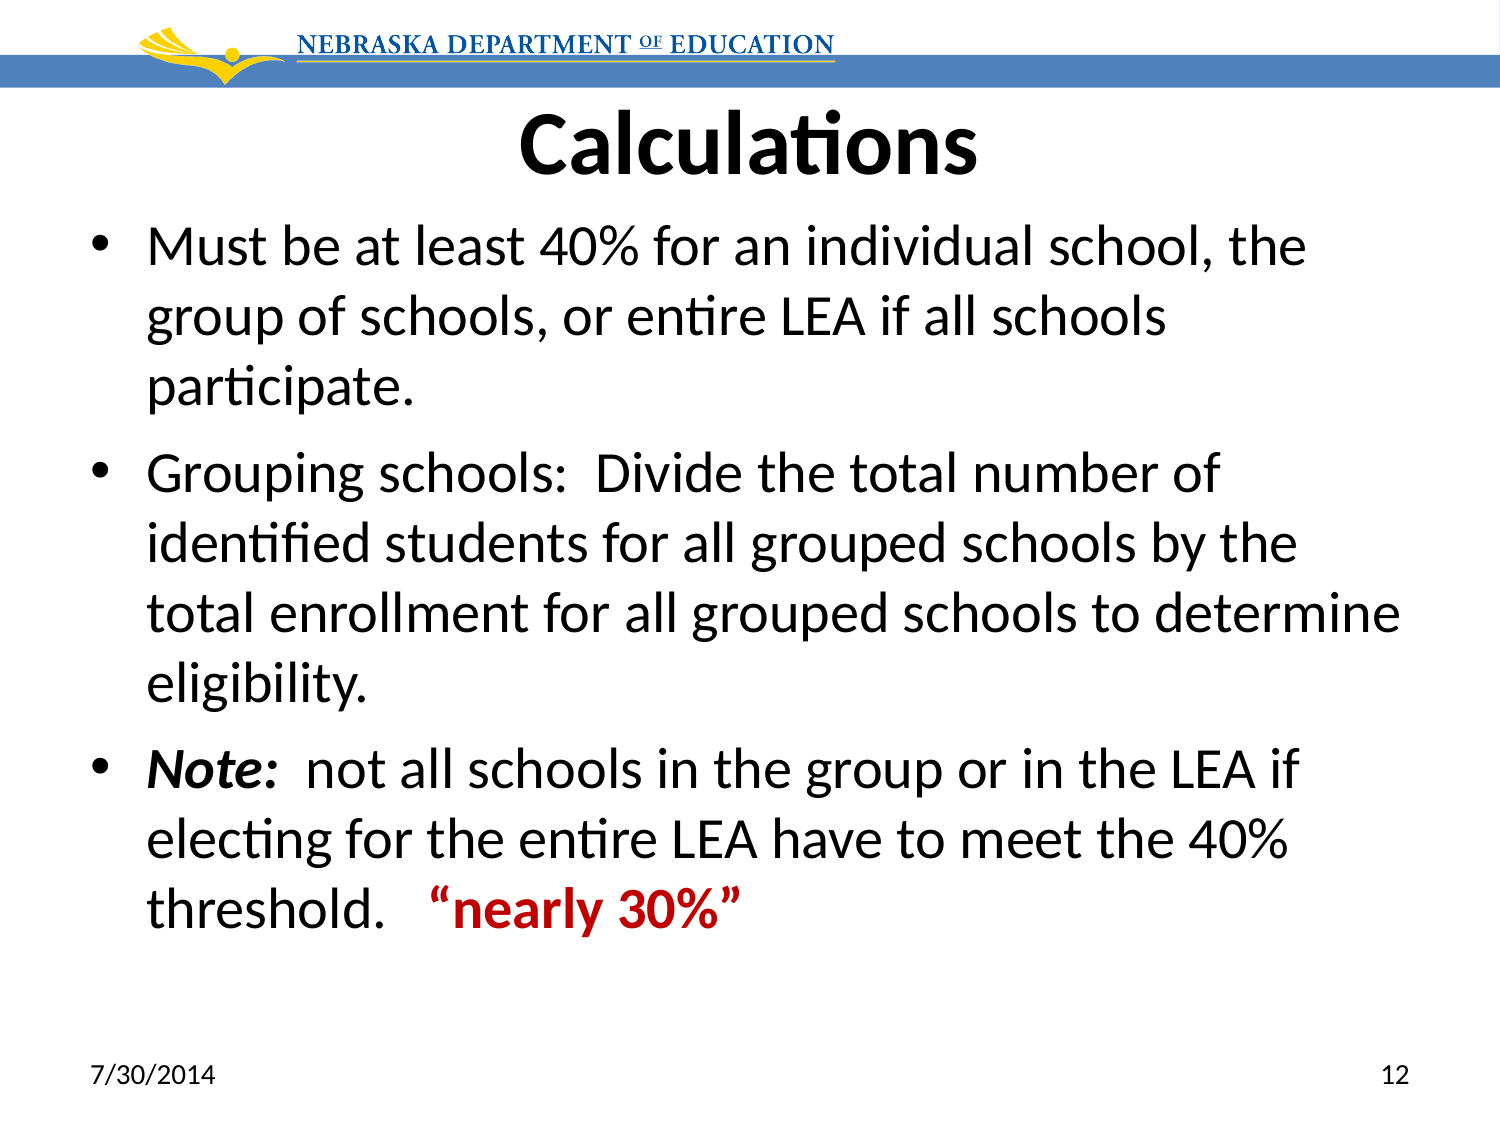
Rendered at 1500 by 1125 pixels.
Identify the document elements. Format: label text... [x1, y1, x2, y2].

text_box “nearly 30%” [412, 862, 863, 948]
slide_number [75, 1042, 425, 1103]
slide_number 12 [1074, 1042, 1425, 1103]
picture [137, 24, 863, 75]
list Must be at least 40% for an individual school, the group of schools, or entire LEA if all schools participate. Grouping schools: Divide the total number of identified students for all grouped schools by the total enrollment for all grouped schools to determine eligibility. Note: not all schools in the group or in the LEA if electing for the entire LEA have to meet the 40% threshold. [75, 200, 1425, 943]
title Calculations [75, 75, 1425, 193]
